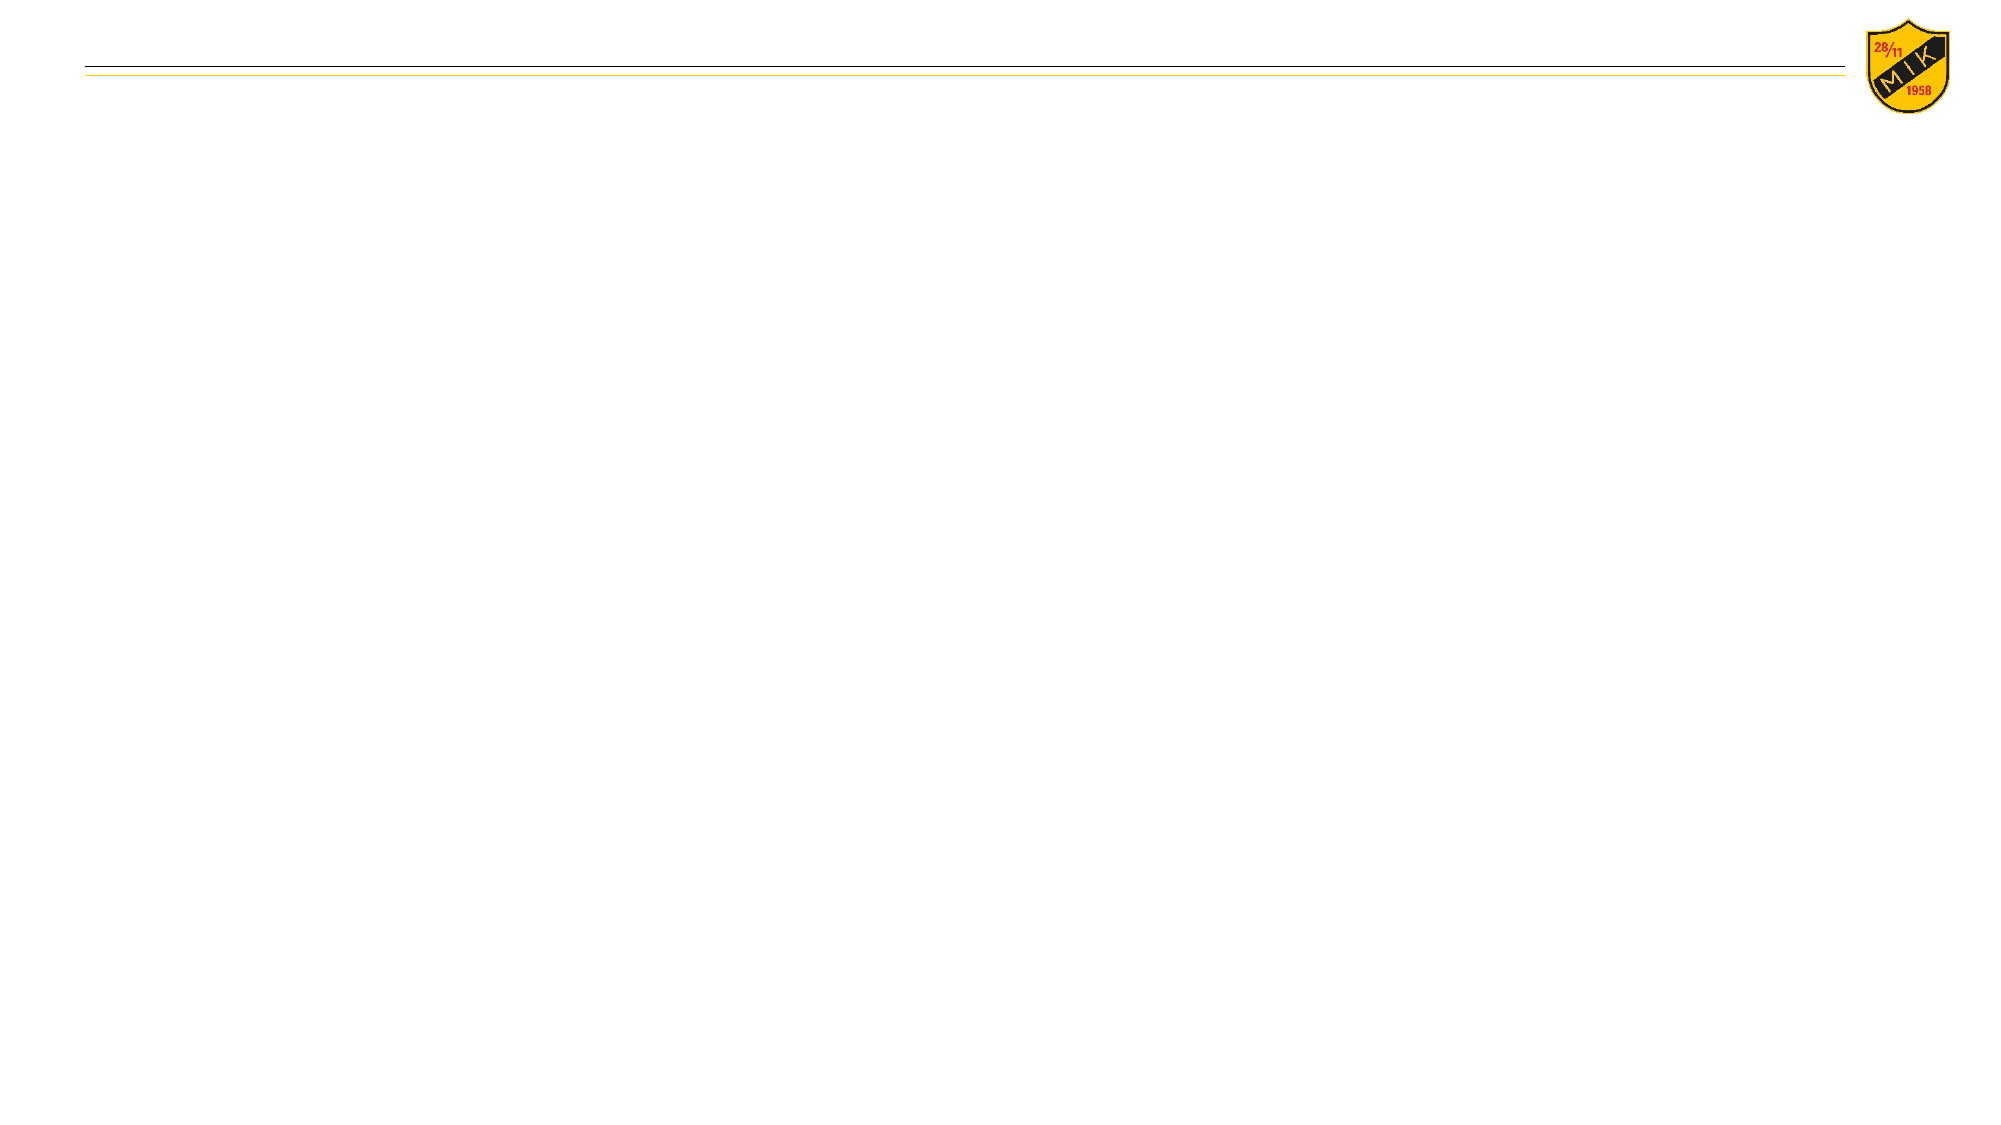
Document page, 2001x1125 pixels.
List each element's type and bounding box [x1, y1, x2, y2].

picture [1866, 18, 1950, 114]
